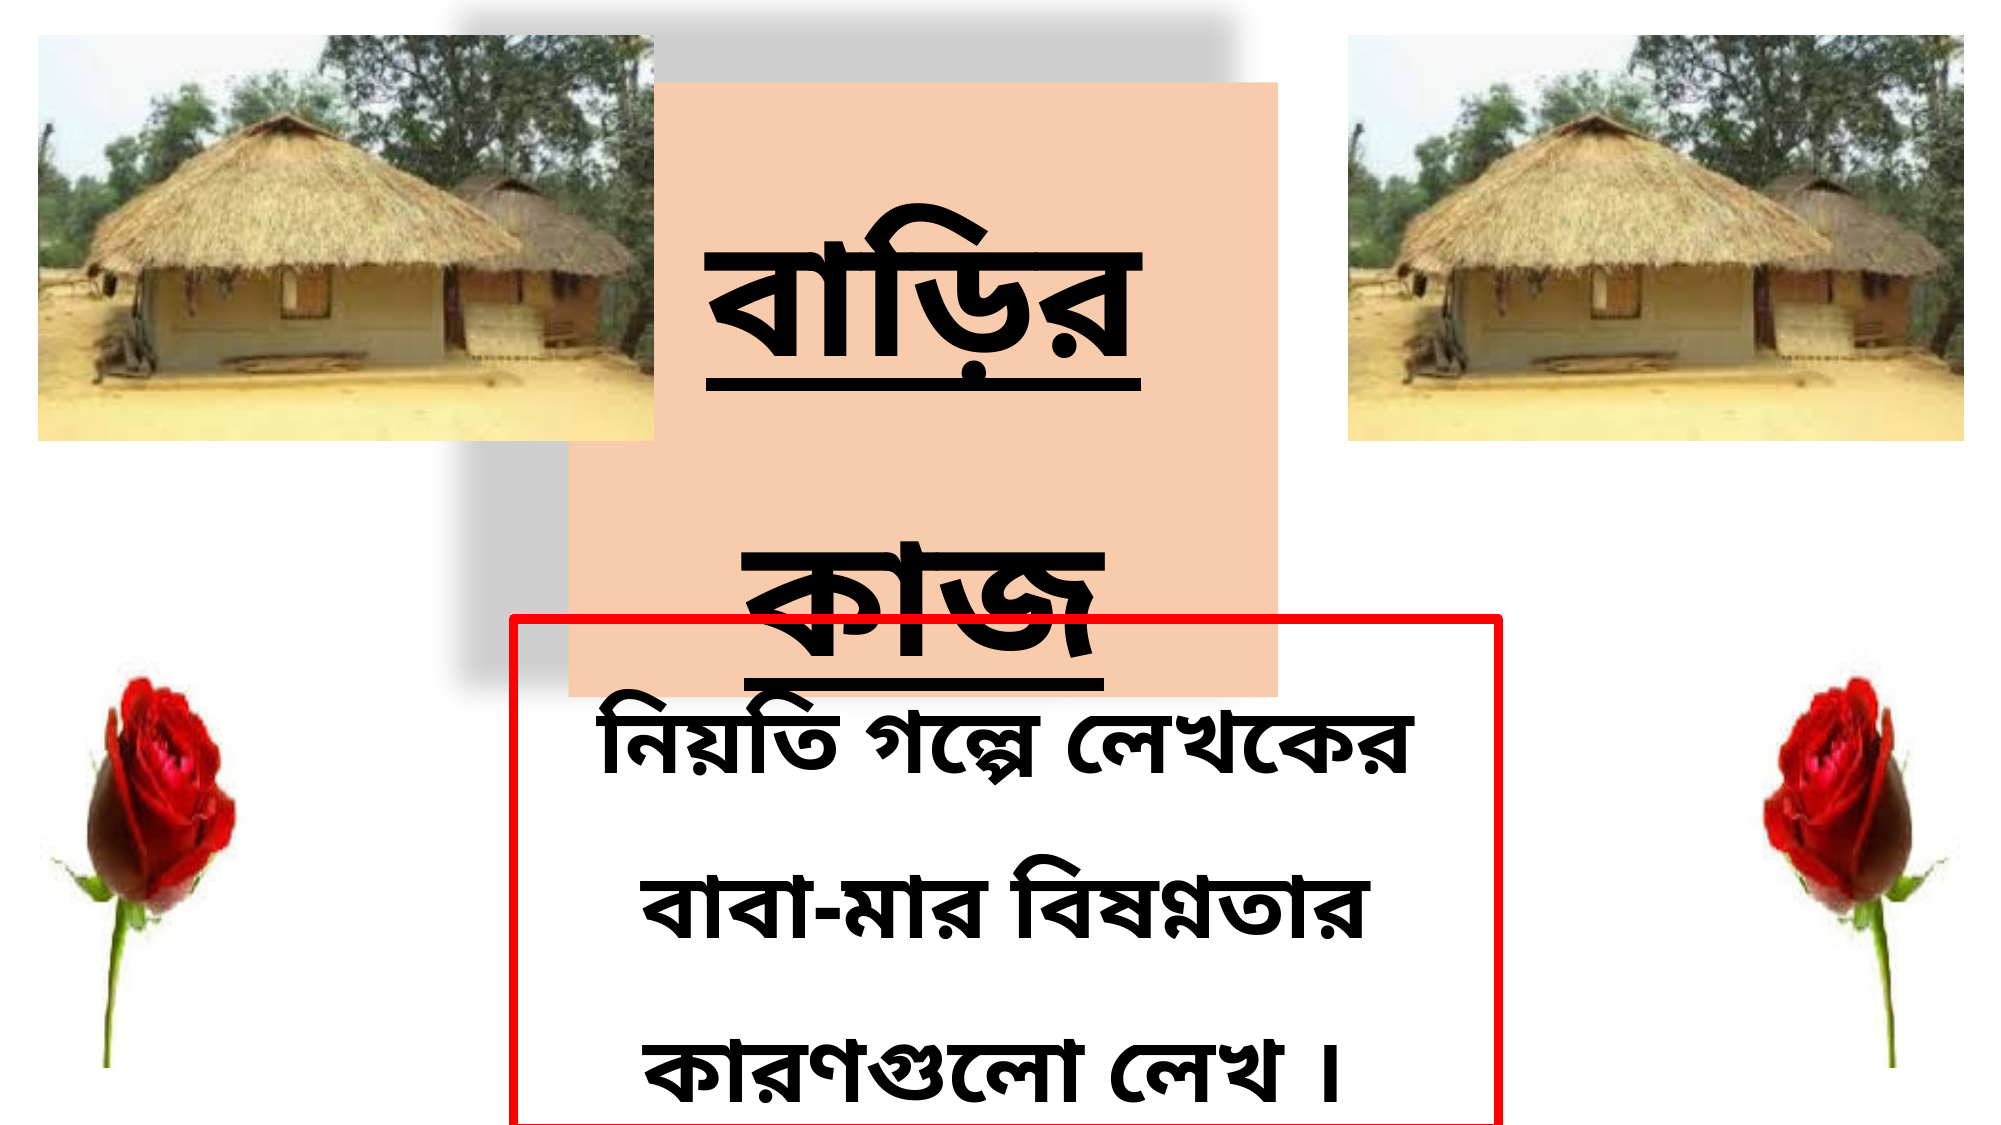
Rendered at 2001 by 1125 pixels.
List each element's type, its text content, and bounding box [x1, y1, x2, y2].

picture [1348, 35, 1964, 442]
text_box নিয়তি গল্পে লেখকের বাবা-মার বিষণ্নতার কারণগুলো লেখ । [513, 619, 1499, 1125]
picture [0, 619, 305, 1068]
picture [1695, 619, 2001, 1068]
text_box বাড়ির কাজ [568, 82, 1279, 619]
picture [38, 35, 654, 442]
